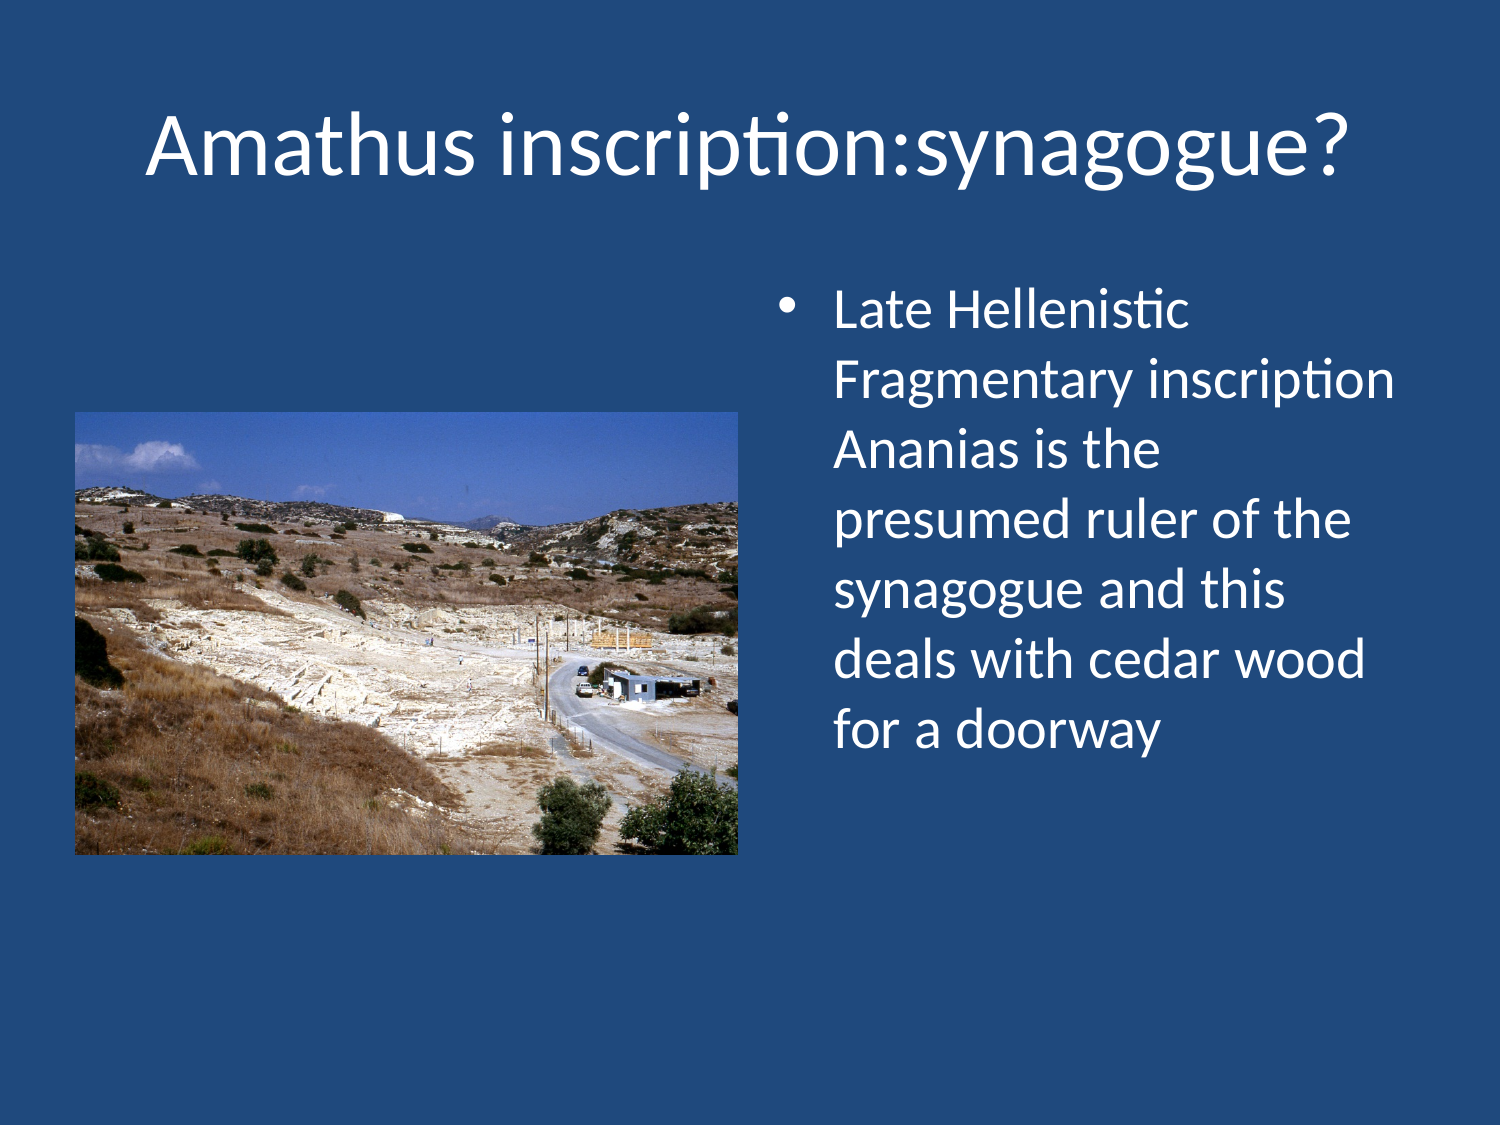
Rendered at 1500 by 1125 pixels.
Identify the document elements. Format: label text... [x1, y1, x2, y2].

list Late Hellenistic Fragmentary inscription Ananias is the presumed ruler of the synagogue and this deals with cedar wood for a doorway [762, 262, 1425, 1005]
title Amathus inscription:synagogue? [75, 45, 1425, 233]
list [74, 412, 738, 855]
